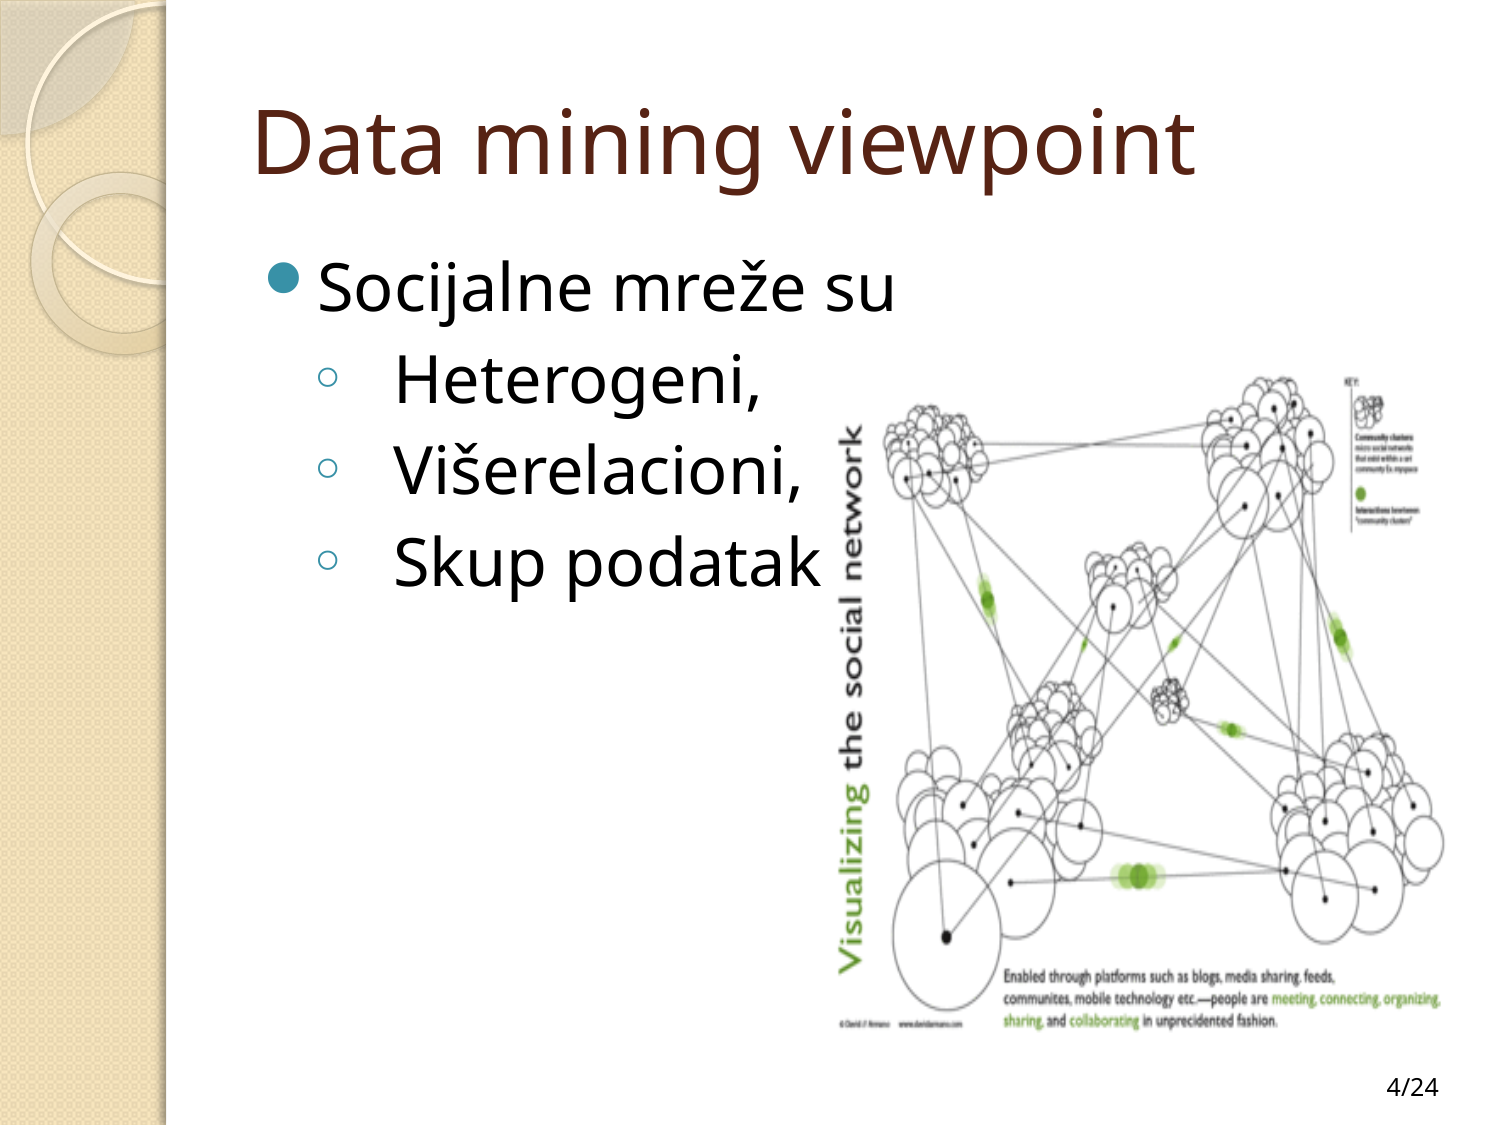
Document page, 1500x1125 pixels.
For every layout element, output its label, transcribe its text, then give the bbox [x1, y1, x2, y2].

title Data mining viewpoint [235, 45, 1466, 233]
list Socijalne mreže su Heterogeni, Višerelacioni, Skup podatak. [235, 237, 1466, 1025]
picture [824, 373, 1458, 1048]
slide_number 4/24 [1337, 1034, 1488, 1113]
